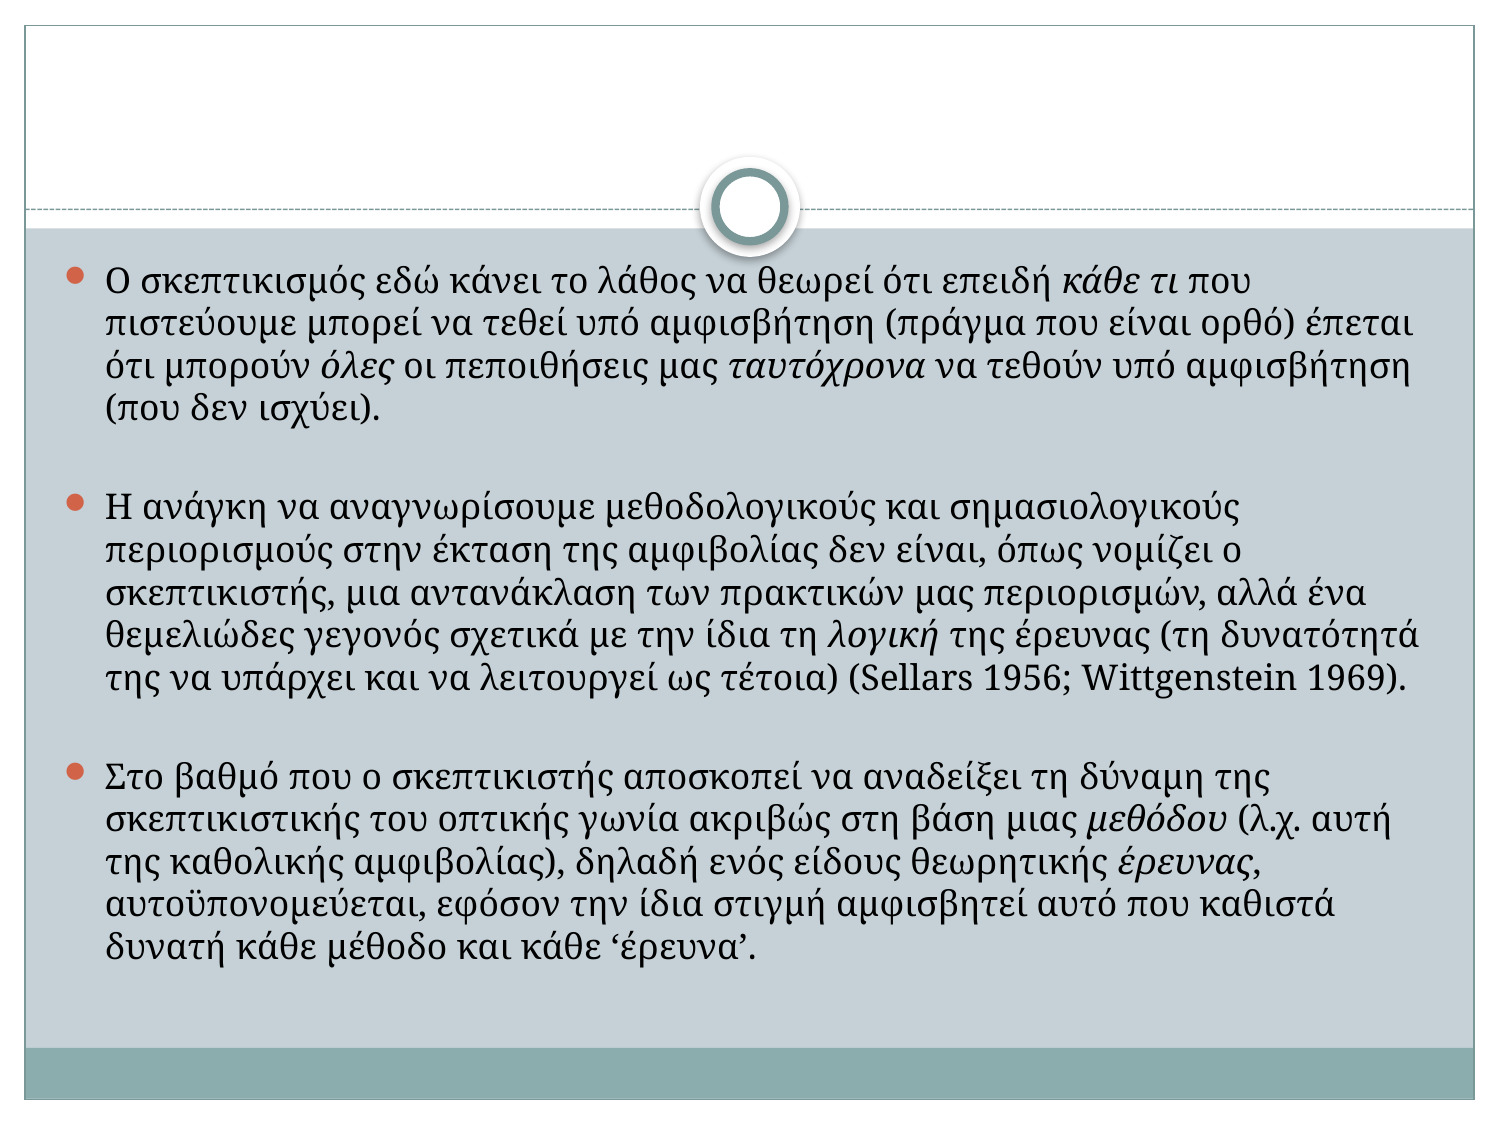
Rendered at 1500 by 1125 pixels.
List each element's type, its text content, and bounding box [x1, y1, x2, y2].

list Ο σκεπτικισμός εδώ κάνει το λάθος να θεωρεί ότι επειδή κάθε τι που πιστεύουμε μπορεί να τεθεί υπό αμφισβήτηση (πράγμα που είναι ορθό) έπεται ότι μπορούν όλες οι πεποιθήσεις μας ταυτόχρονα να τεθούν υπό αμφισβήτηση (που δεν ισχύει). Η ανάγκη να αναγνωρίσουμε μεθοδολογικούς και σημασιολογικούς περιορισμούς στην έκταση της αμφιβολίας δεν είναι, όπως νομίζει ο σκεπτικιστής, μια αντανάκλαση των πρακτικών μας περιορισμών, αλλά ένα θεμελιώδες γεγονός σχετικά με την ίδια τη λογική της έρευνας (τη δυνατότητά της να υπάρχει και να λειτουργεί ως τέτοια) (Sellars 1956; Wittgenstein 1969). Στο βαθμό που ο σκεπτικιστής αποσκοπεί να αναδείξει τη δύναμη της σκεπτικιστικής του οπτικής γωνία ακριβώς στη βάση μιας μεθόδου (λ.χ. αυτή της καθολικής αμφιβολίας), δηλαδή ενός είδους θεωρητικής έρευνας, αυτοϋπονομεύεται, εφόσον την ίδια στιγμή αμφισβητεί αυτό που καθιστά δυνατή κάθε μέθοδο και κάθε ‘έρευνα’. [49, 250, 1445, 1001]
